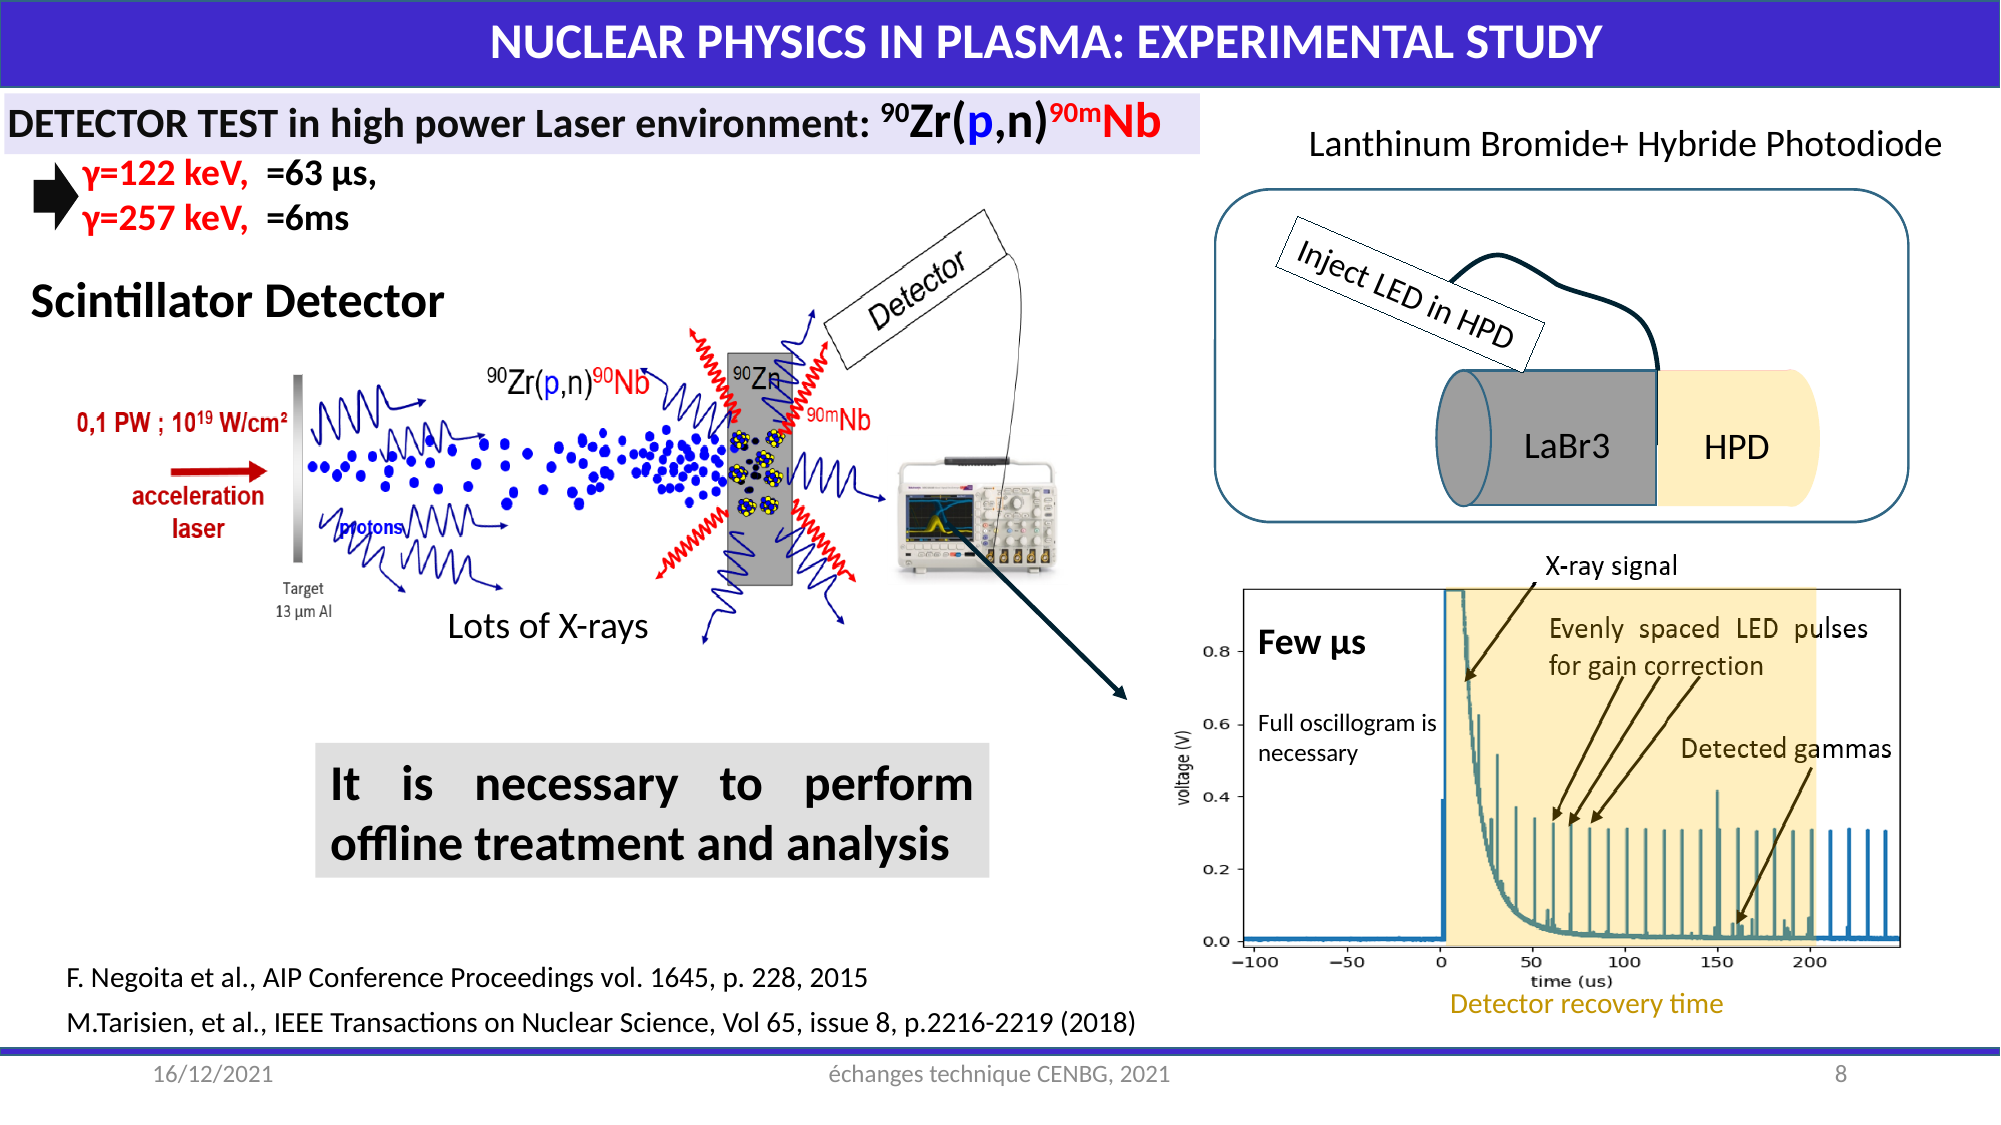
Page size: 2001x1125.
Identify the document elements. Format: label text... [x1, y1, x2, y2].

text_box NUCLEAR PHYSICS IN PLASMA: EXPERIMENTAL STUDY [475, 1, 1653, 77]
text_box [1215, 189, 1909, 522]
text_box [946, 522, 1925, 901]
text_box [588, 1047, 662, 1056]
picture [62, 256, 1068, 656]
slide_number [137, 1047, 588, 1103]
text_box [0, 1047, 137, 1056]
text_box Scintillator Detector [15, 260, 62, 336]
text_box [51, 950, 1190, 1047]
text_box Lanthinum Bromide+ Hybride Photodiode [1294, 111, 1959, 171]
text_box [1338, 1047, 1412, 1056]
footer échanges technique CENBG, 2021 [662, 1042, 1338, 1103]
slide_number 8 [1412, 1042, 1863, 1103]
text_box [1136, 533, 1984, 1028]
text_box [0, 80, 1249, 256]
text_box [1863, 1047, 2000, 1056]
text_box [0, 0, 2000, 88]
text_box It is necessary to perform offline treatment and analysis [315, 742, 946, 878]
